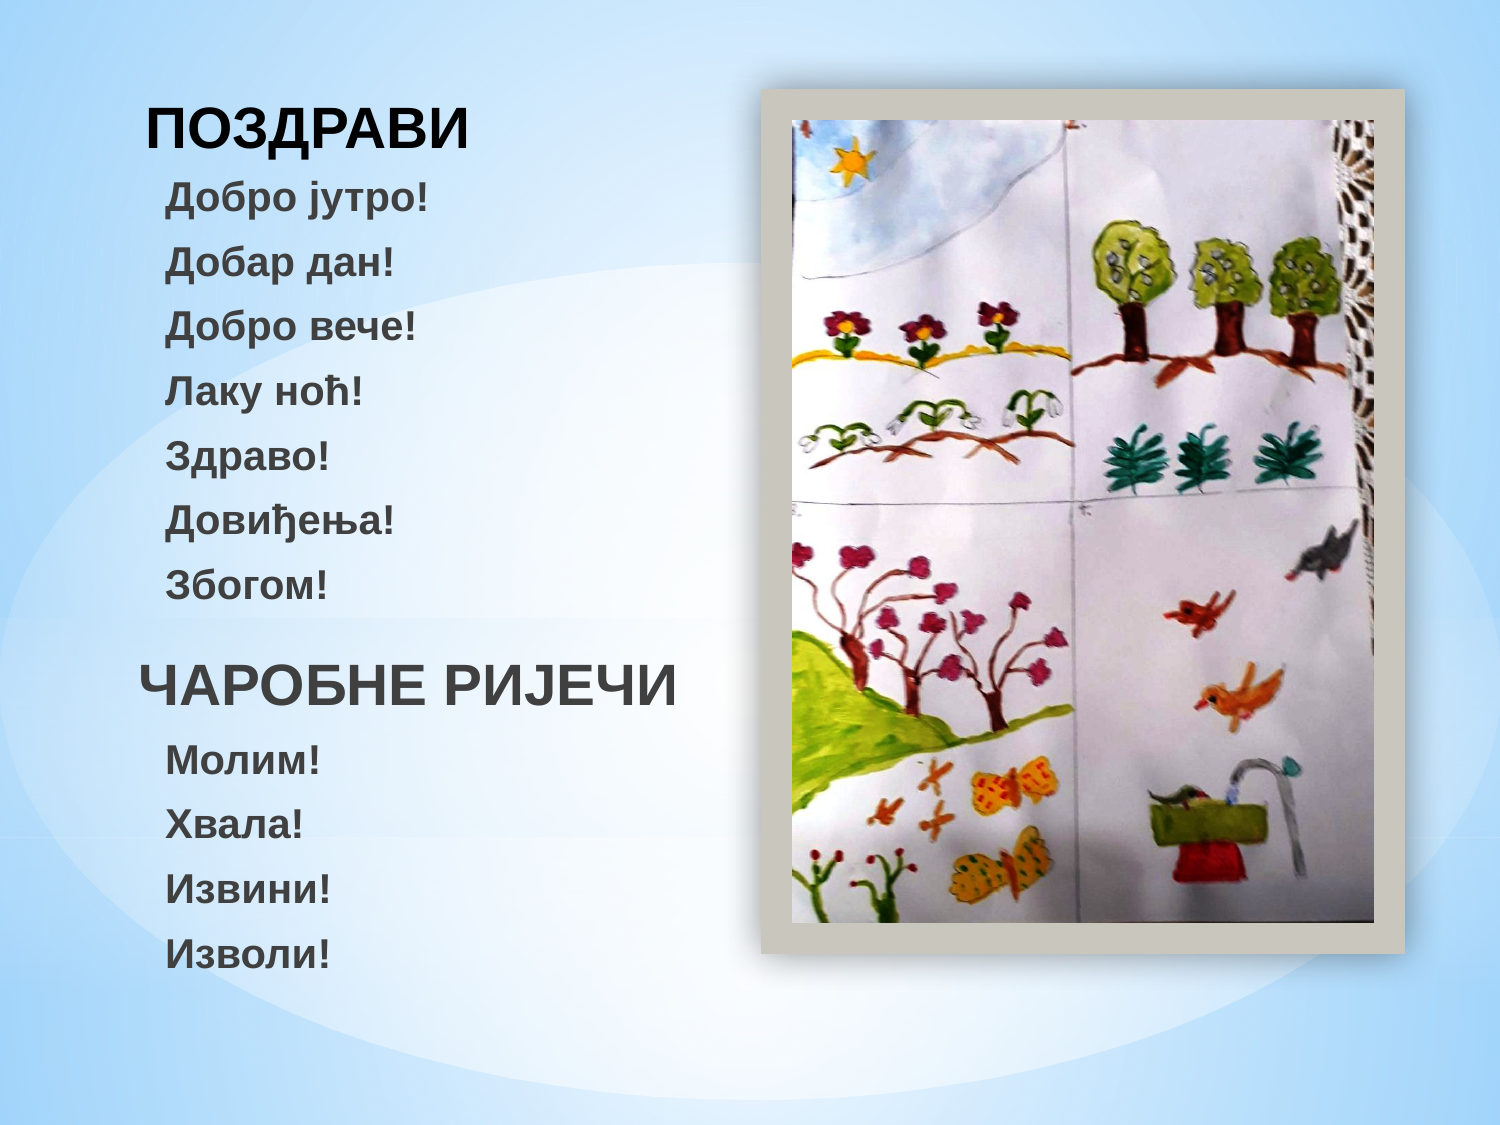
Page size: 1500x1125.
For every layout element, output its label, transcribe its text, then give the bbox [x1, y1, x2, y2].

title ПОЗДРАВИ [130, 62, 625, 168]
text_box Молим! Хвала! Извини! Изволи! [150, 725, 706, 989]
text_box ЧАРОБНЕ РИЈЕЧИ [123, 638, 762, 725]
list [791, 119, 1375, 924]
list Добро јутро! Добар дан! Добро вече! Лаку ноћ! Здраво! Довиђења! Збогом! [150, 162, 706, 514]
